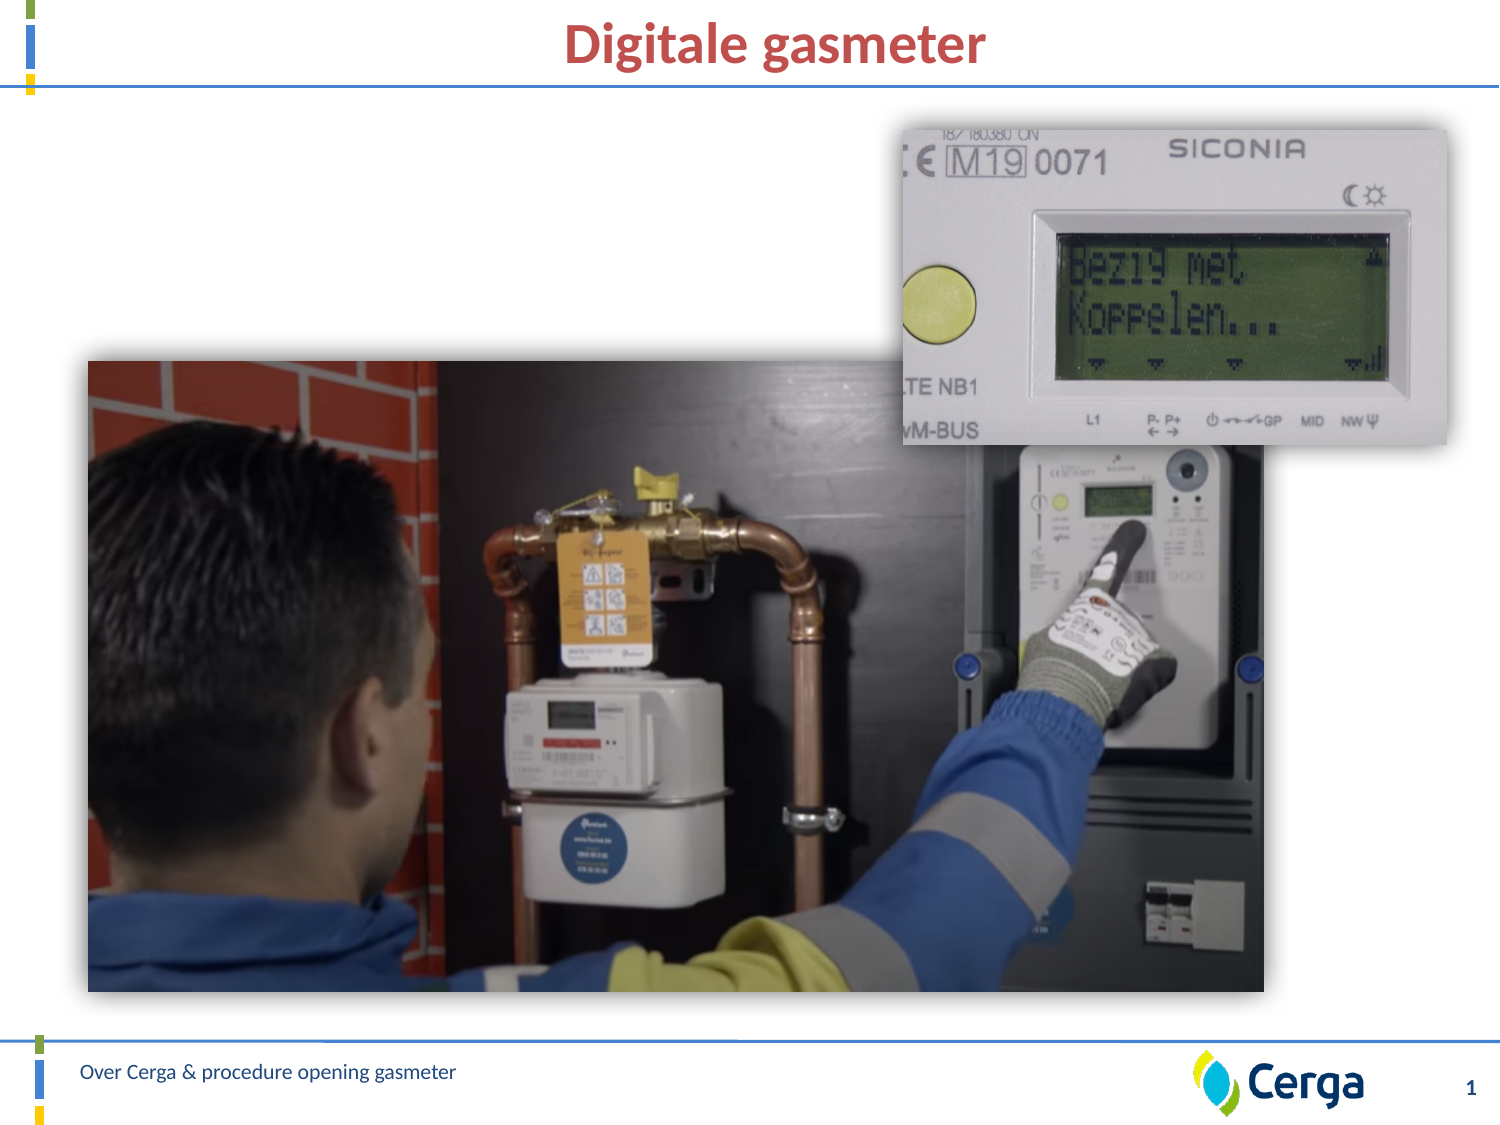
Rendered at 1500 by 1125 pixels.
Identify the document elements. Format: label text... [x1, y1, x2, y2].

text_box Digitale gasmeter [75, 0, 1477, 90]
picture [903, 130, 1447, 445]
picture [88, 361, 1264, 992]
slide_number 1 [1316, 1058, 1493, 1119]
text_box [41, 178, 1477, 1083]
picture [1189, 1083, 1316, 1119]
